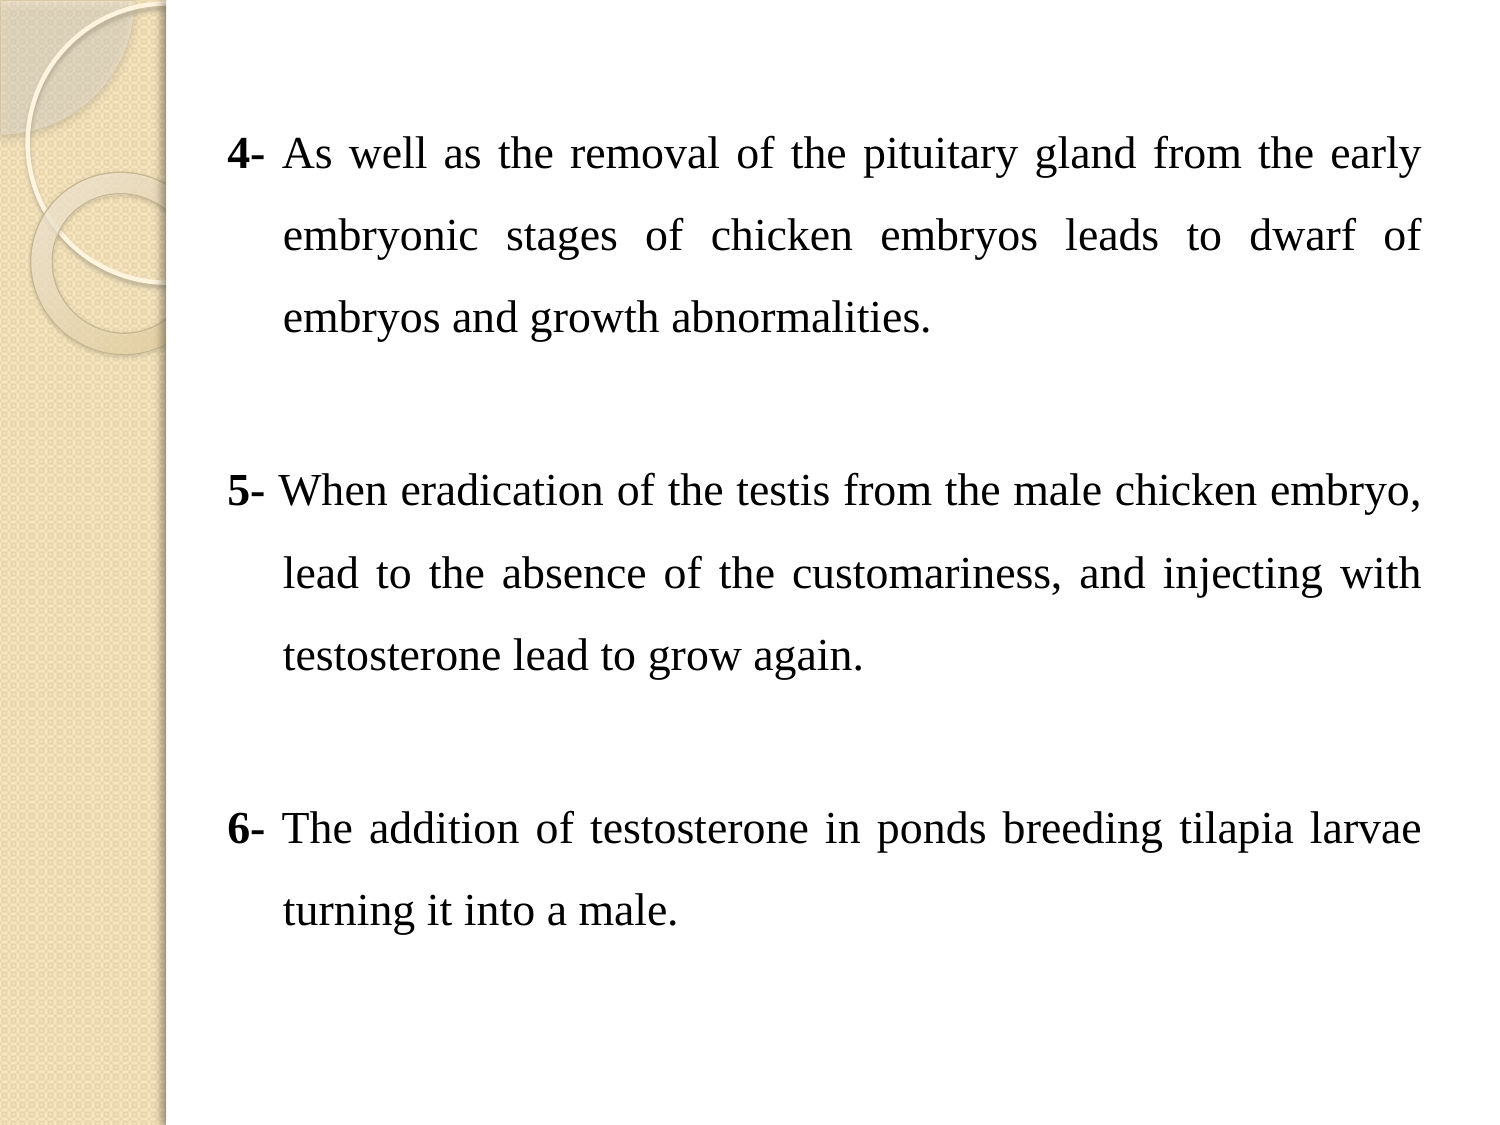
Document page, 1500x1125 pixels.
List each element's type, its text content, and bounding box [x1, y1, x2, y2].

text_box 4- As well as the removal of the pituitary gland from the early embryonic stages of chicken embryos leads to dwarf of embryos and growth abnormalities. [212, 87, 1438, 350]
text_box 5- When eradication of the testis from the male chicken embryo, lead to the absence of the customariness, and injecting with testosterone lead to grow again. [212, 424, 1438, 687]
text_box 6- The addition of testosterone in ponds breeding tilapia larvae turning it into a male. [212, 762, 1438, 943]
